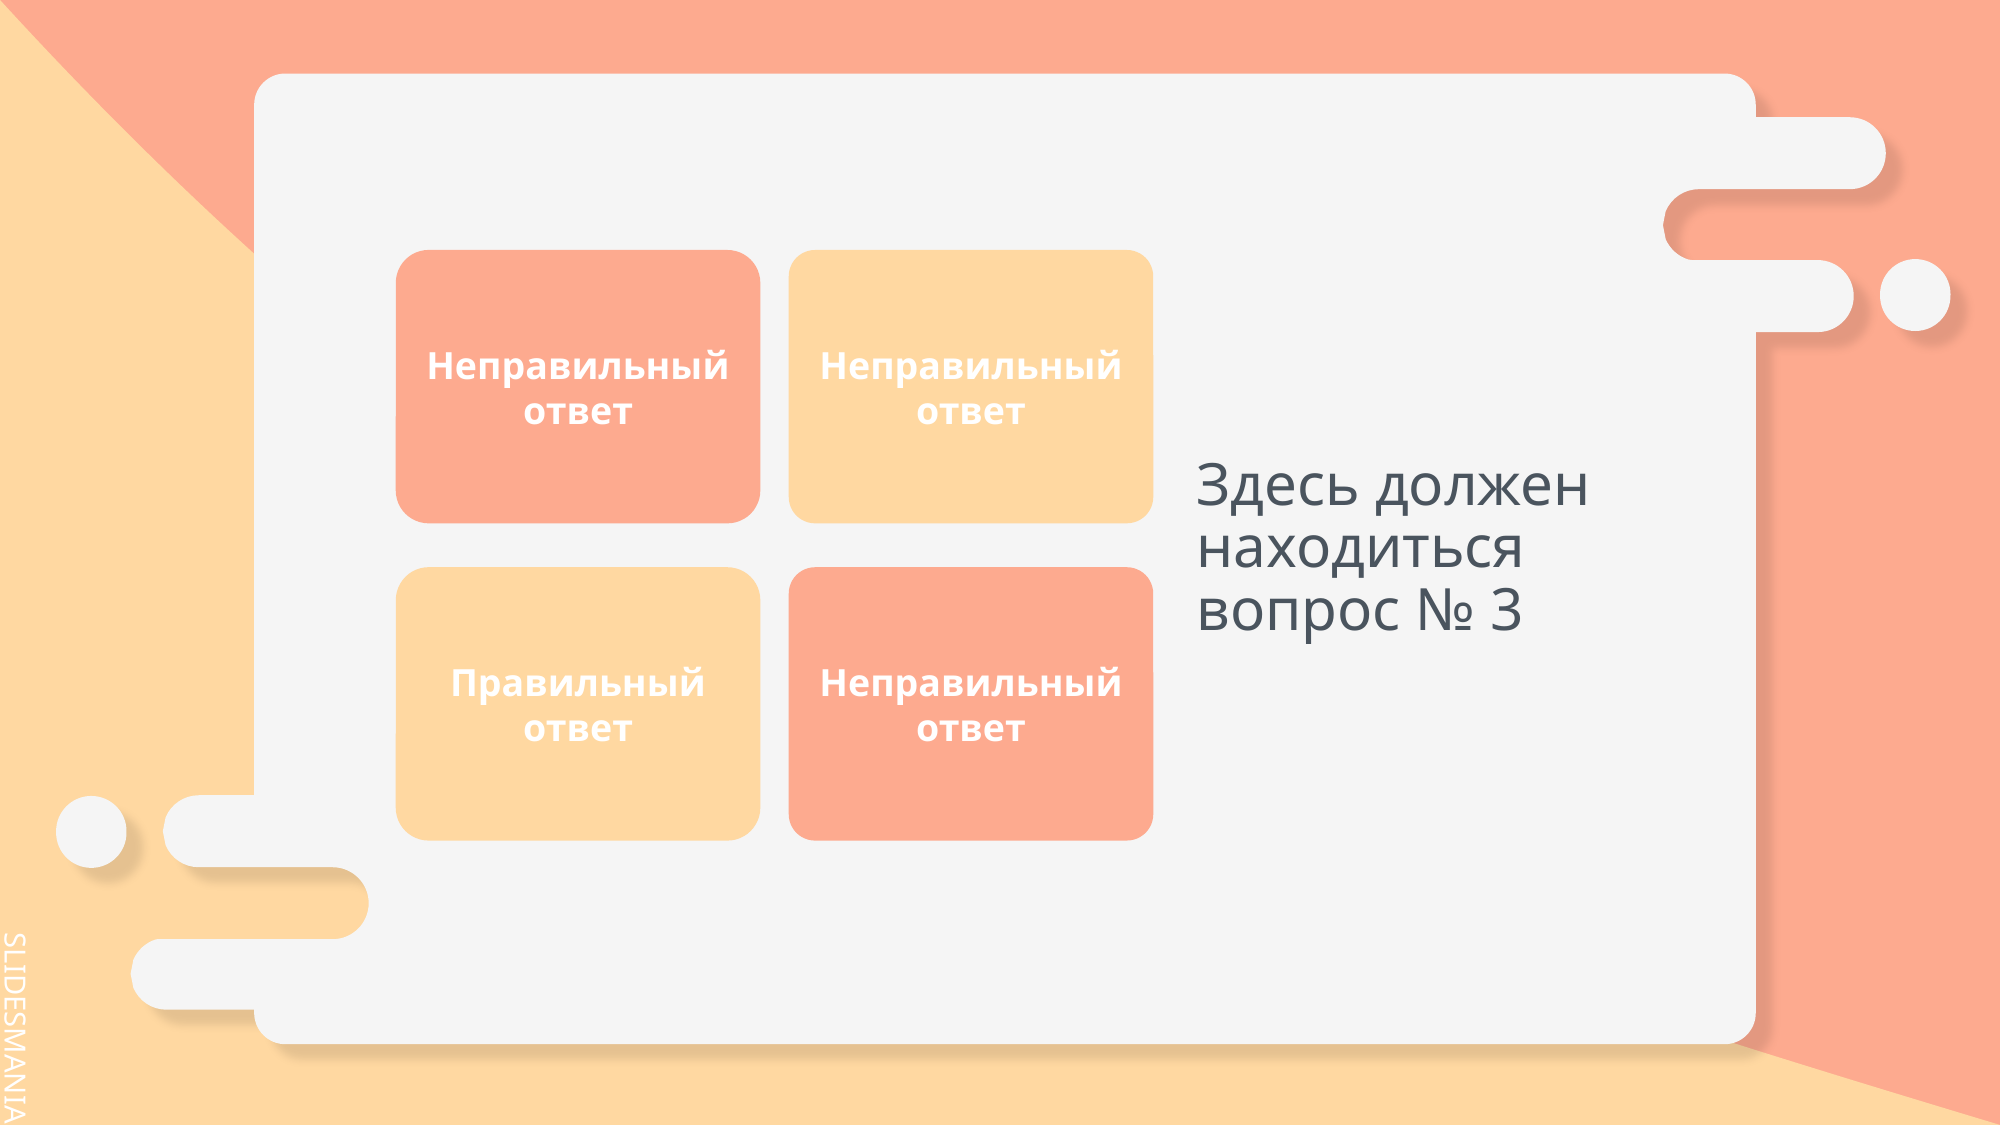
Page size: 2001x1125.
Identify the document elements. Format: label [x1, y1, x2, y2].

text_box [785, 252, 1150, 537]
text_box [785, 555, 1150, 840]
text_box [399, 559, 765, 843]
text_box [397, 252, 762, 537]
text_box [0, 0, 2000, 1125]
